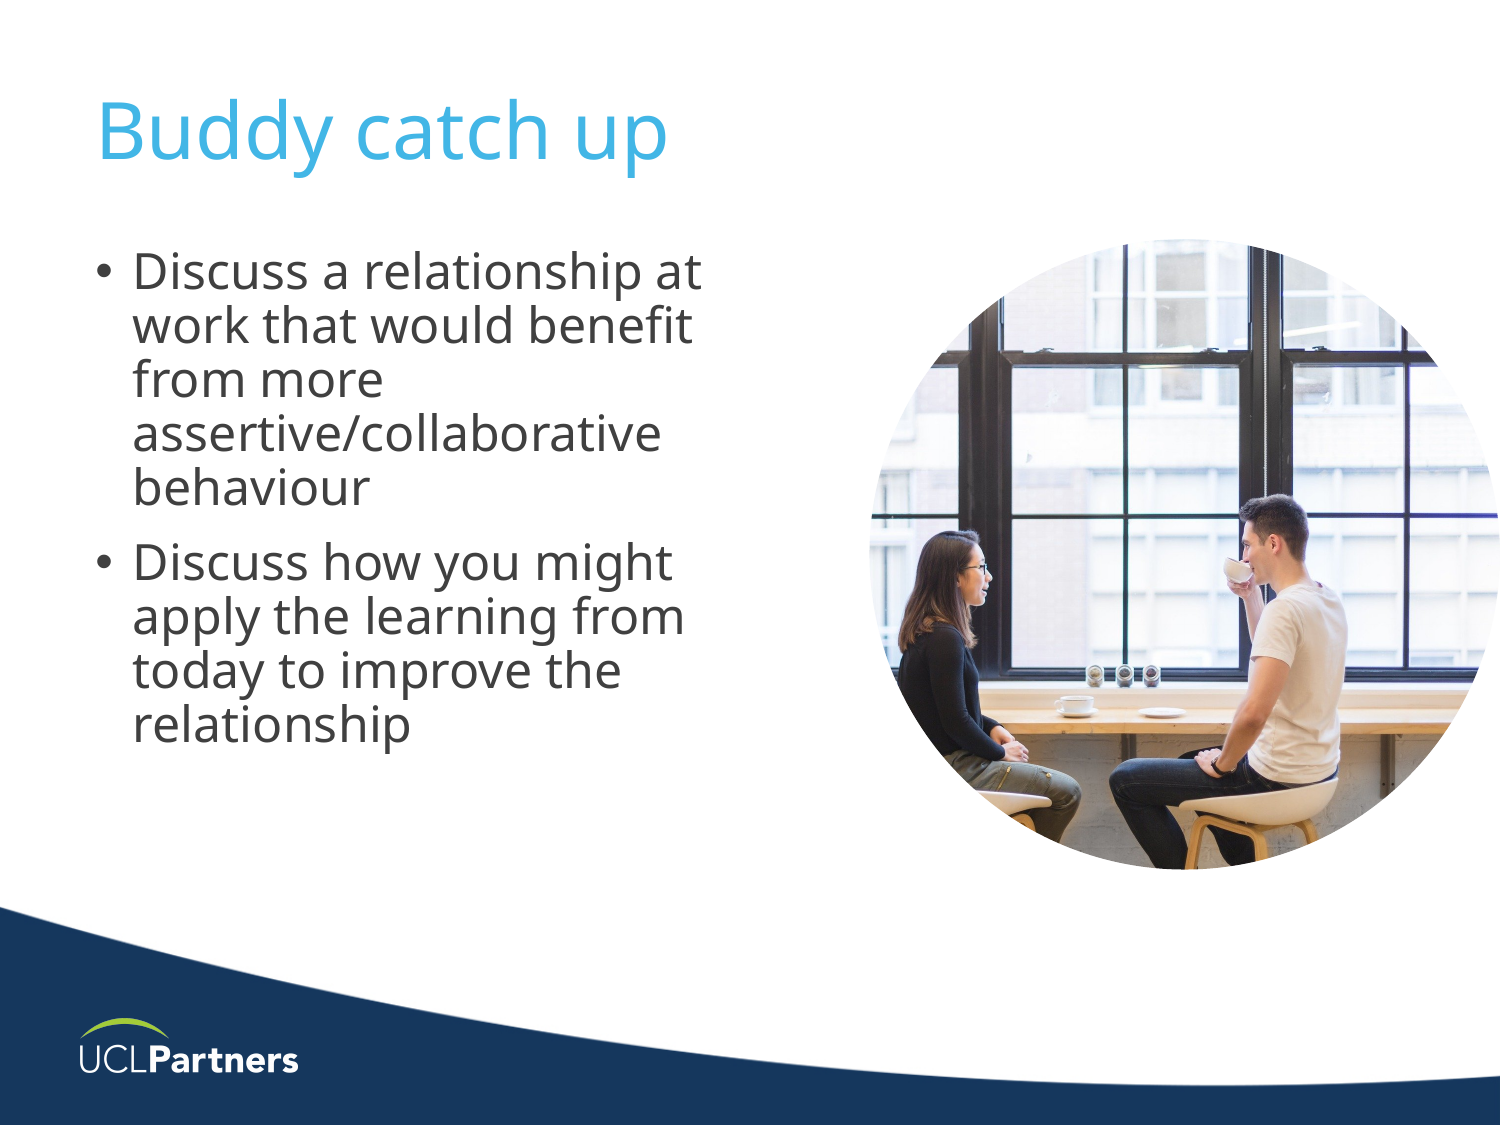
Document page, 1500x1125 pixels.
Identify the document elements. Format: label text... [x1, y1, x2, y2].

title Buddy catch up [80, 83, 1441, 240]
list Discuss a relationship at work that would benefit from more assertive/collaborative behaviour Discuss how you might apply the learning from today to improve the relationship [80, 239, 797, 839]
picture [0, 0, 1500, 1125]
